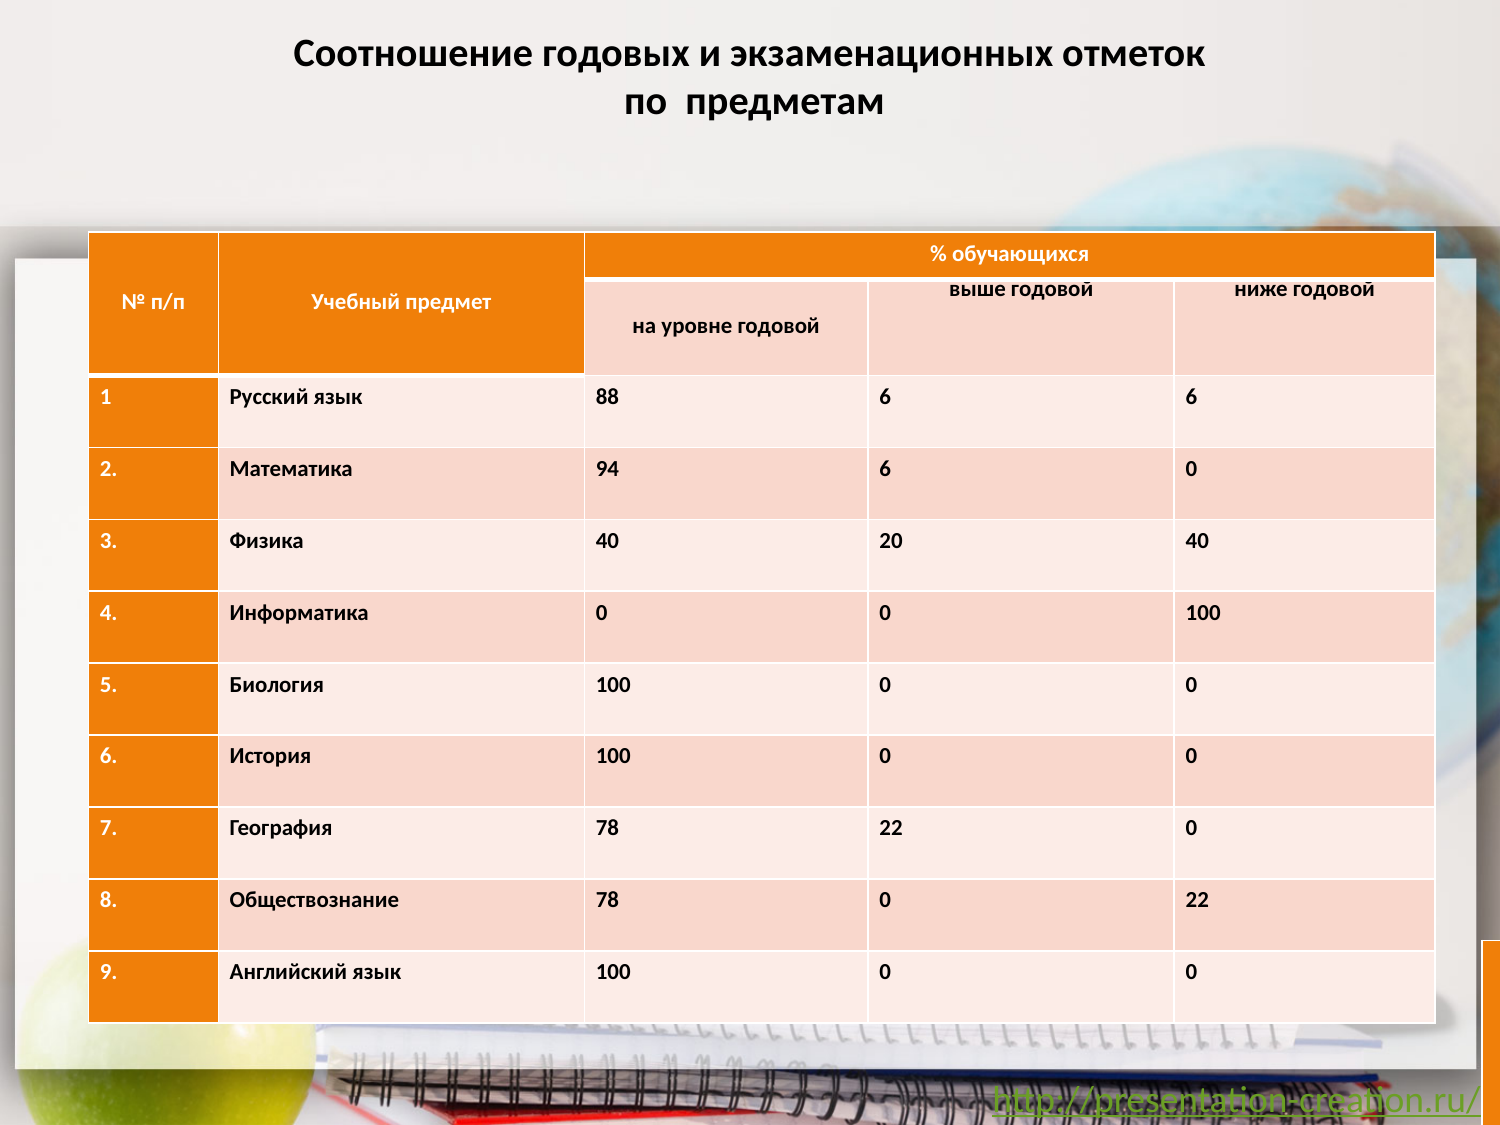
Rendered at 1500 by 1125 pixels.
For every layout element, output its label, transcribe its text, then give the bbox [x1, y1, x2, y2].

table_cell 0 [1175, 736, 1434, 806]
table_cell выше годовой [869, 282, 1173, 375]
table_cell 7. [89, 808, 218, 878]
table_cell 22 [869, 808, 1173, 878]
table_cell Физика [219, 520, 584, 590]
table_header № п/п [89, 233, 218, 373]
table_header [1483, 941, 1500, 1125]
table_cell 3. [89, 520, 218, 590]
title Соотношение годовых и экзаменационных отметок по предметам [75, 19, 1425, 207]
table_cell 6 [1175, 376, 1434, 447]
picture [1100, 1096, 1109, 1110]
table_cell 6 [869, 448, 1173, 519]
table_cell 0 [1175, 952, 1434, 1022]
table_cell 94 [585, 448, 867, 519]
table_cell 1 [89, 378, 218, 447]
table_cell 88 [585, 376, 867, 447]
table_cell на уровне годовой [585, 282, 867, 375]
table_cell 100 [1175, 592, 1434, 662]
table_cell 78 [585, 880, 867, 950]
table_cell Математика [219, 448, 584, 519]
table_cell 8. [89, 880, 218, 950]
table_cell 100 [585, 664, 867, 734]
table_cell 0 [585, 592, 867, 662]
table_cell 6. [89, 736, 218, 806]
table_cell 0 [1175, 808, 1434, 878]
table_cell 2. [89, 448, 218, 519]
table_cell Русский язык [219, 378, 584, 447]
table_cell Английский язык [219, 952, 584, 1022]
table_cell 100 [585, 952, 867, 1022]
table_cell 78 [585, 808, 867, 878]
table_cell 20 [869, 520, 1173, 590]
table_cell История [219, 736, 584, 806]
table_cell 9. [89, 952, 218, 1022]
table_cell Информатика [219, 592, 584, 662]
table_cell ниже годовой [1175, 282, 1434, 375]
table_cell 0 [869, 952, 1173, 1022]
picture [0, 0, 1500, 1125]
table_cell География [219, 808, 584, 878]
picture [1041, 1096, 1050, 1110]
table_header Учебный предмет [219, 233, 584, 373]
table_cell Биология [219, 664, 584, 734]
table_cell 0 [1175, 448, 1434, 519]
table_cell 40 [585, 520, 867, 590]
table_cell 4. [89, 592, 218, 662]
table_cell Обществознание [219, 880, 584, 950]
table_cell 22 [1175, 880, 1434, 950]
table_cell 0 [869, 592, 1173, 662]
table_header % обучающихся [585, 233, 1434, 277]
table_cell 5. [89, 664, 218, 734]
table_cell 0 [1175, 664, 1434, 734]
table_cell 0 [869, 880, 1173, 950]
table_cell 0 [869, 664, 1173, 734]
table_cell 40 [1175, 520, 1434, 590]
table_cell 100 [585, 736, 867, 806]
table_cell 6 [869, 376, 1173, 447]
table_cell 0 [869, 736, 1173, 806]
